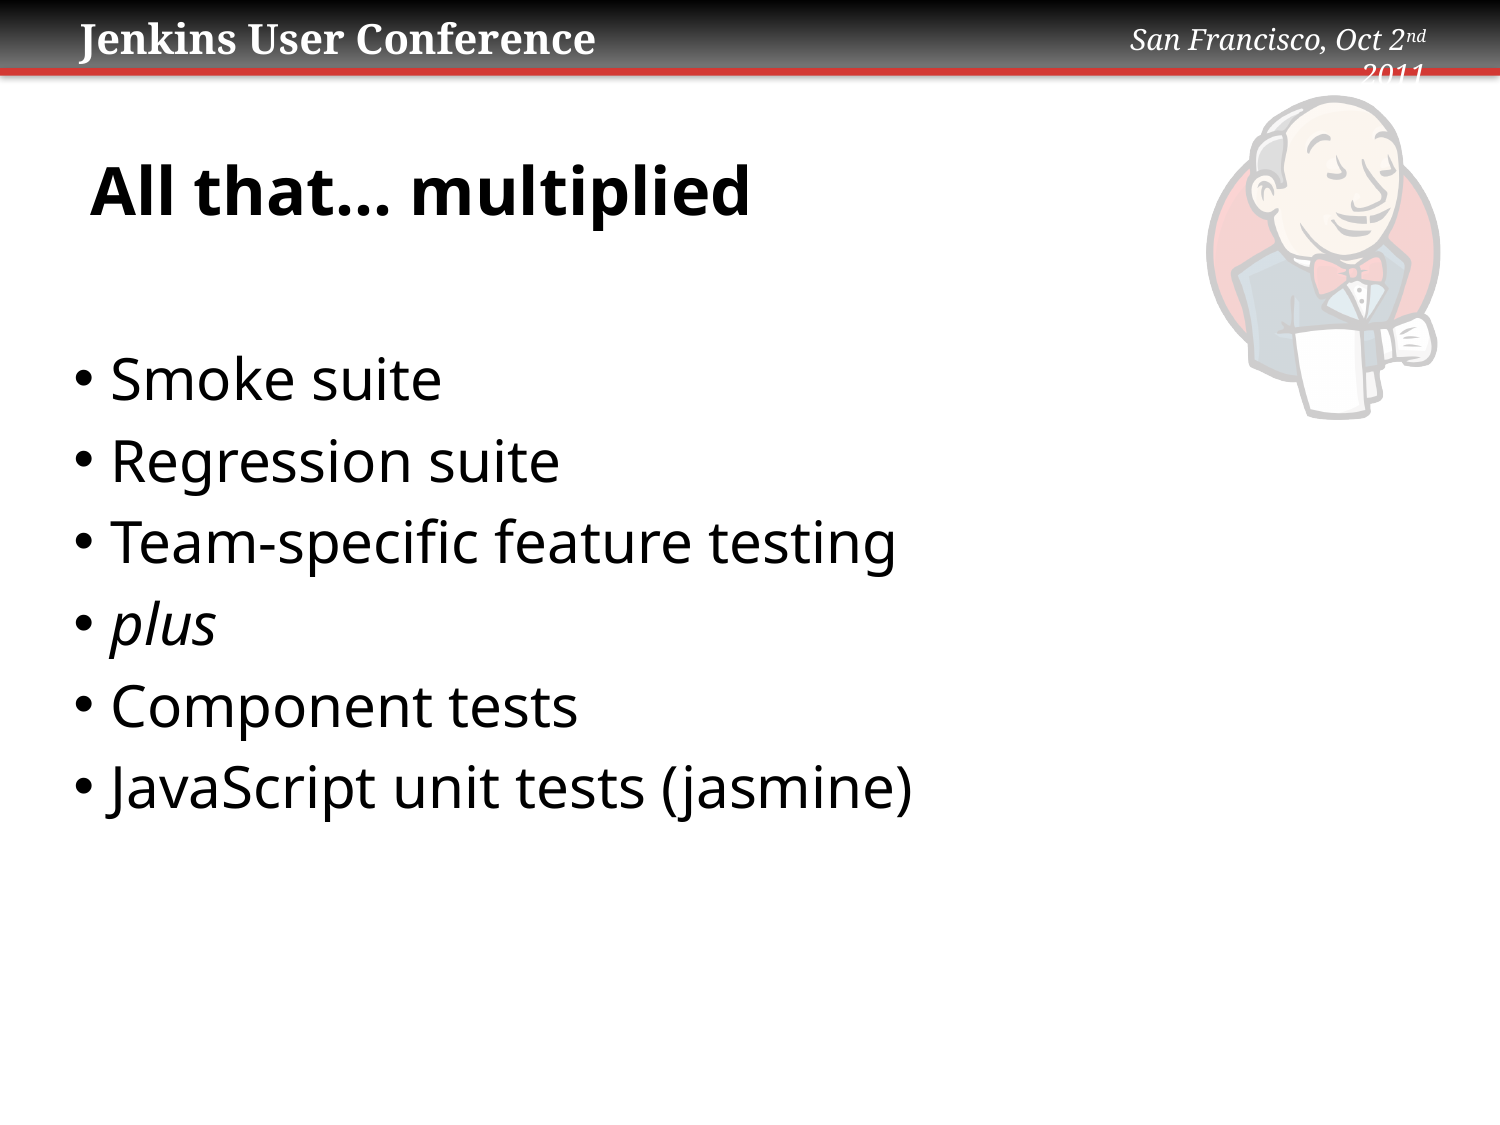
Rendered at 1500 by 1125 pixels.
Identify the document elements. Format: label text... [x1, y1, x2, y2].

list Smoke suite Regression suite Team-specific feature testing plus Component tests JavaScript unit tests (jasmine) [40, 334, 1391, 1043]
title All that... multiplied [75, 95, 1425, 283]
